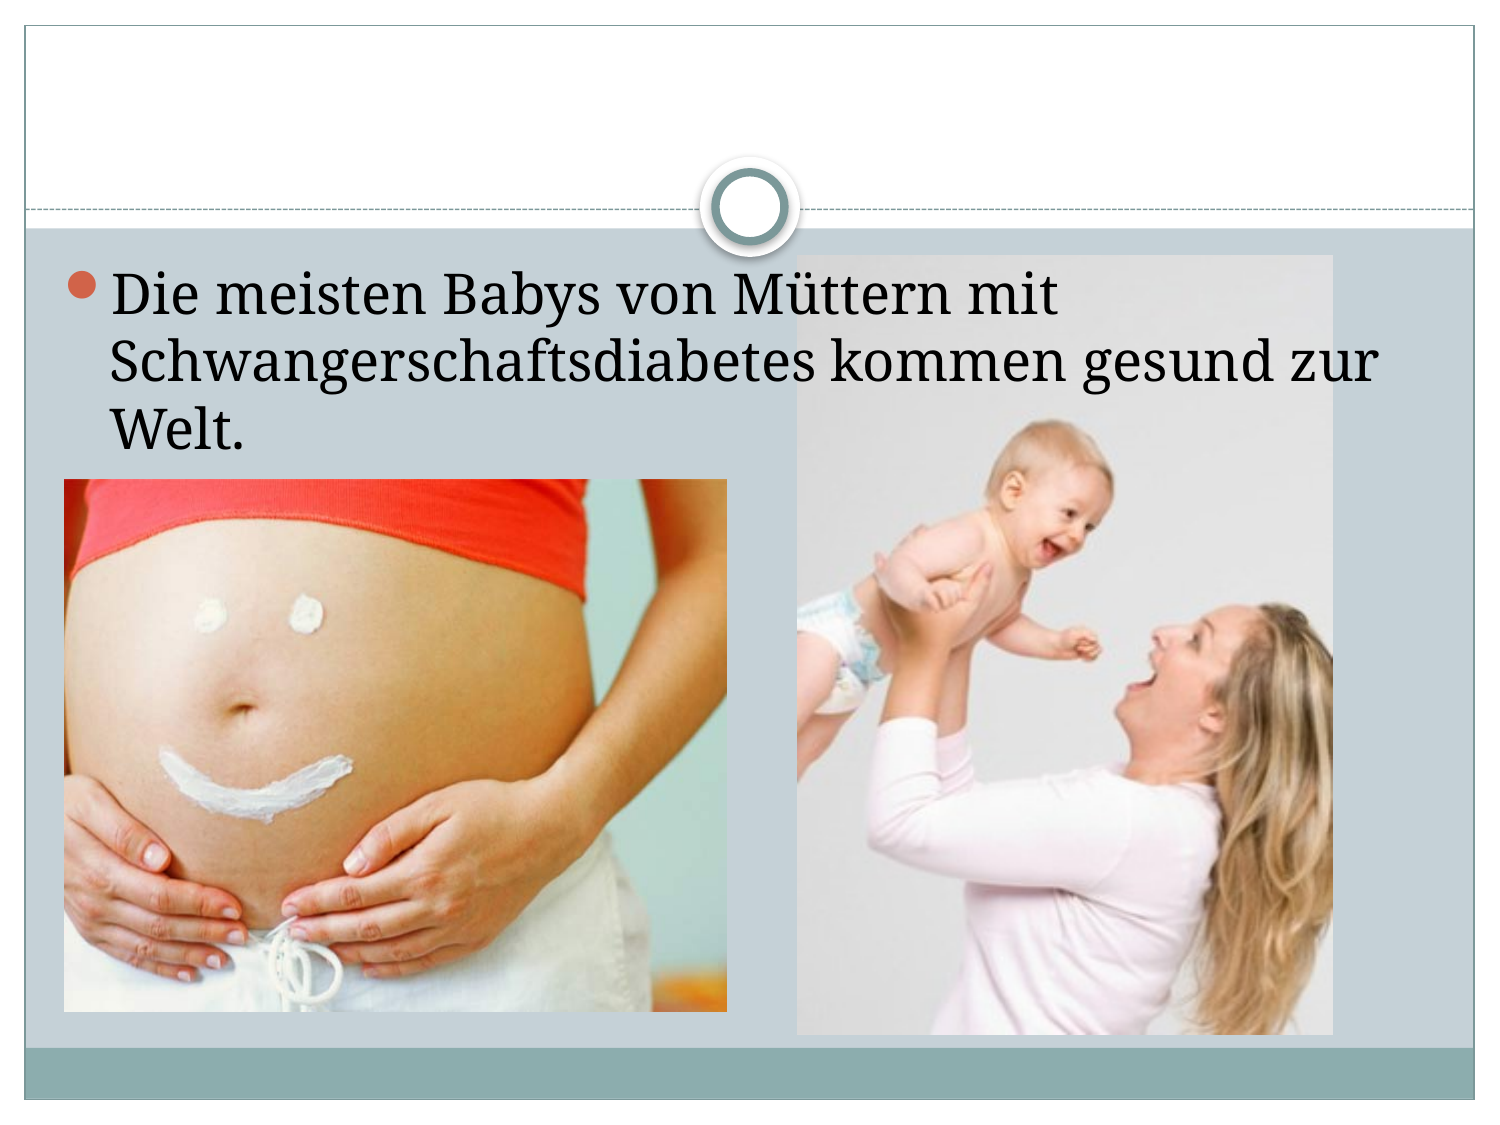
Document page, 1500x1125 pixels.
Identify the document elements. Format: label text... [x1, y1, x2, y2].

list Die meisten Babys von Müttern mit Schwangerschaftsdiabetes kommen gesund zur Welt. [49, 250, 1445, 1001]
picture [64, 479, 727, 1012]
picture [796, 255, 1333, 1036]
